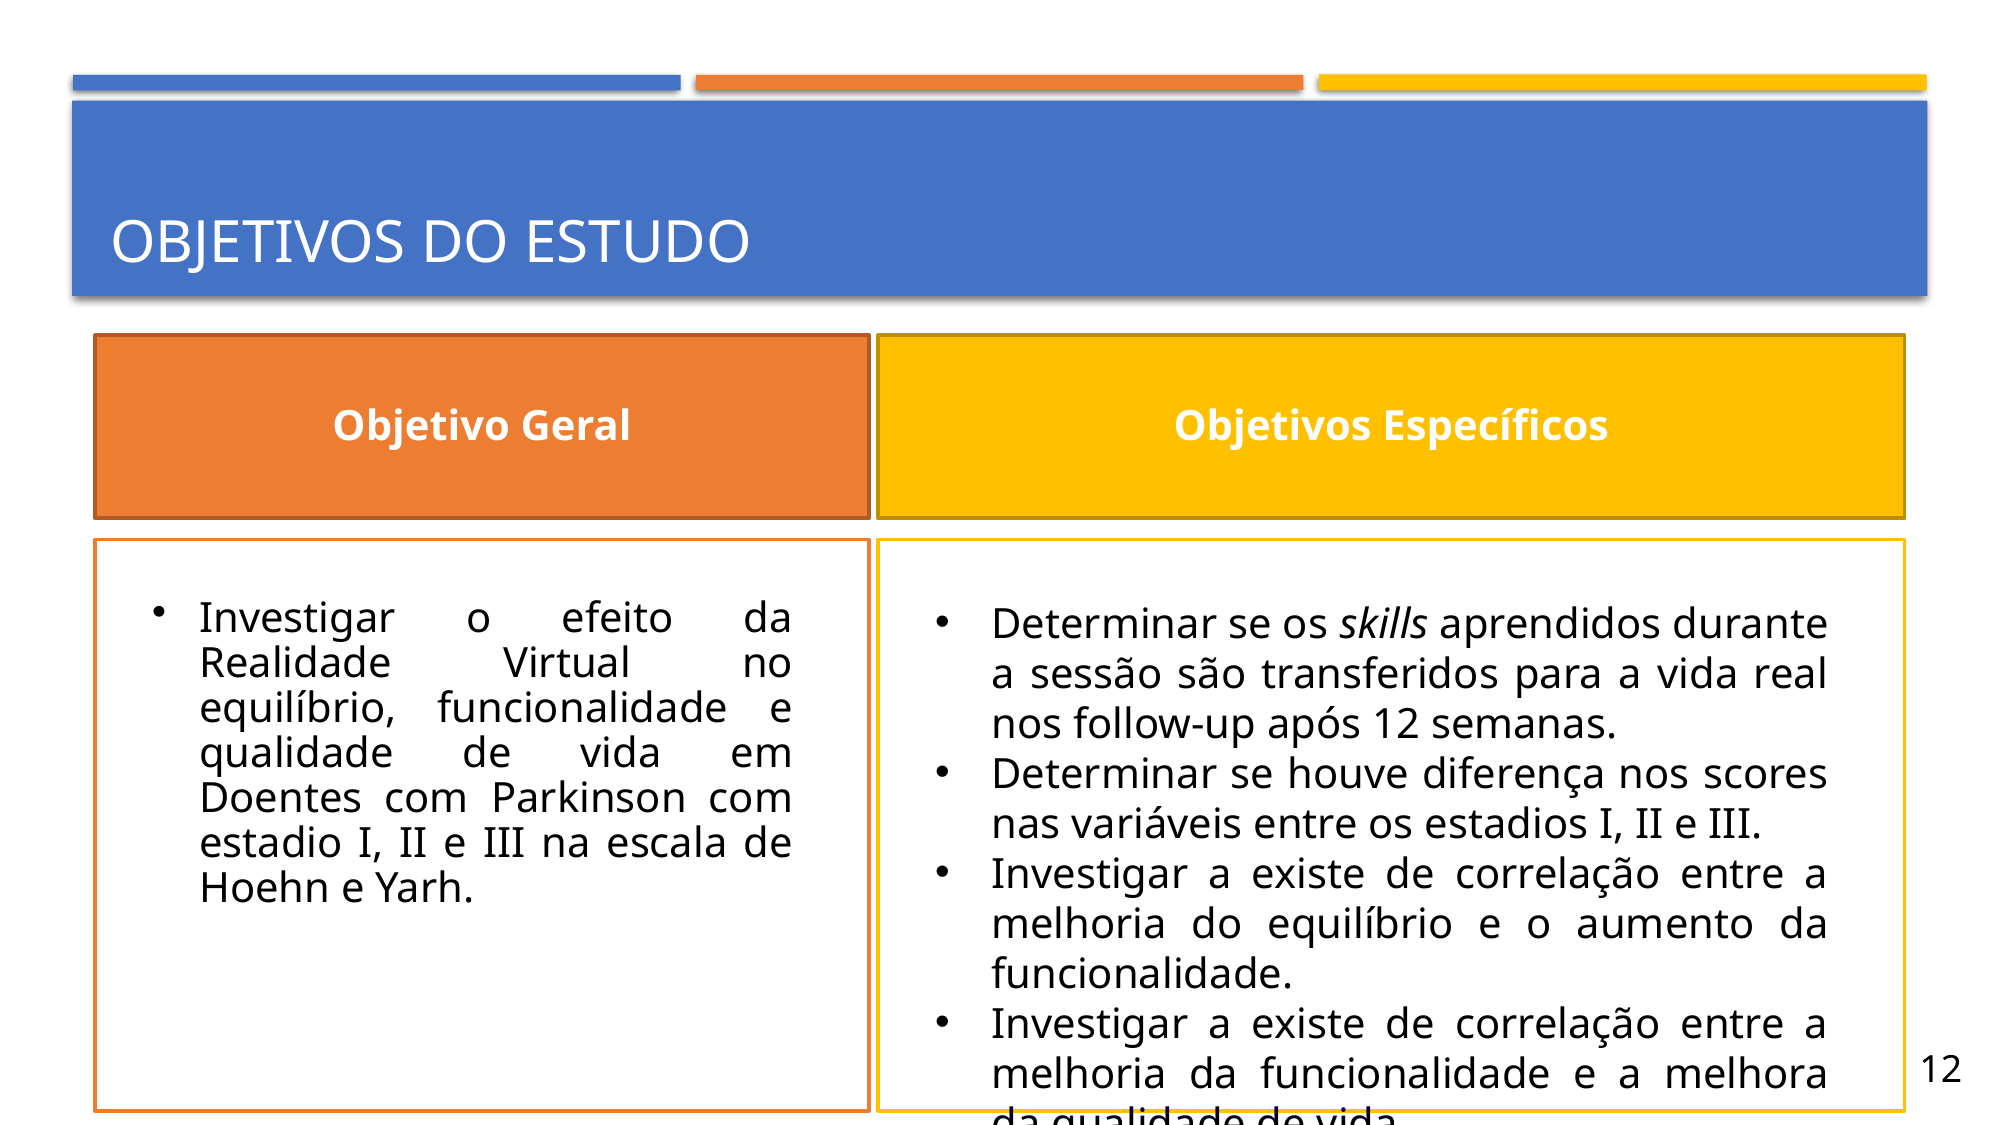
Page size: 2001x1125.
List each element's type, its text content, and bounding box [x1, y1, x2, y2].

title Objetivos do estudo [95, 115, 1905, 282]
text_box 12 [1912, 1037, 1982, 1097]
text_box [94, 334, 1906, 1112]
